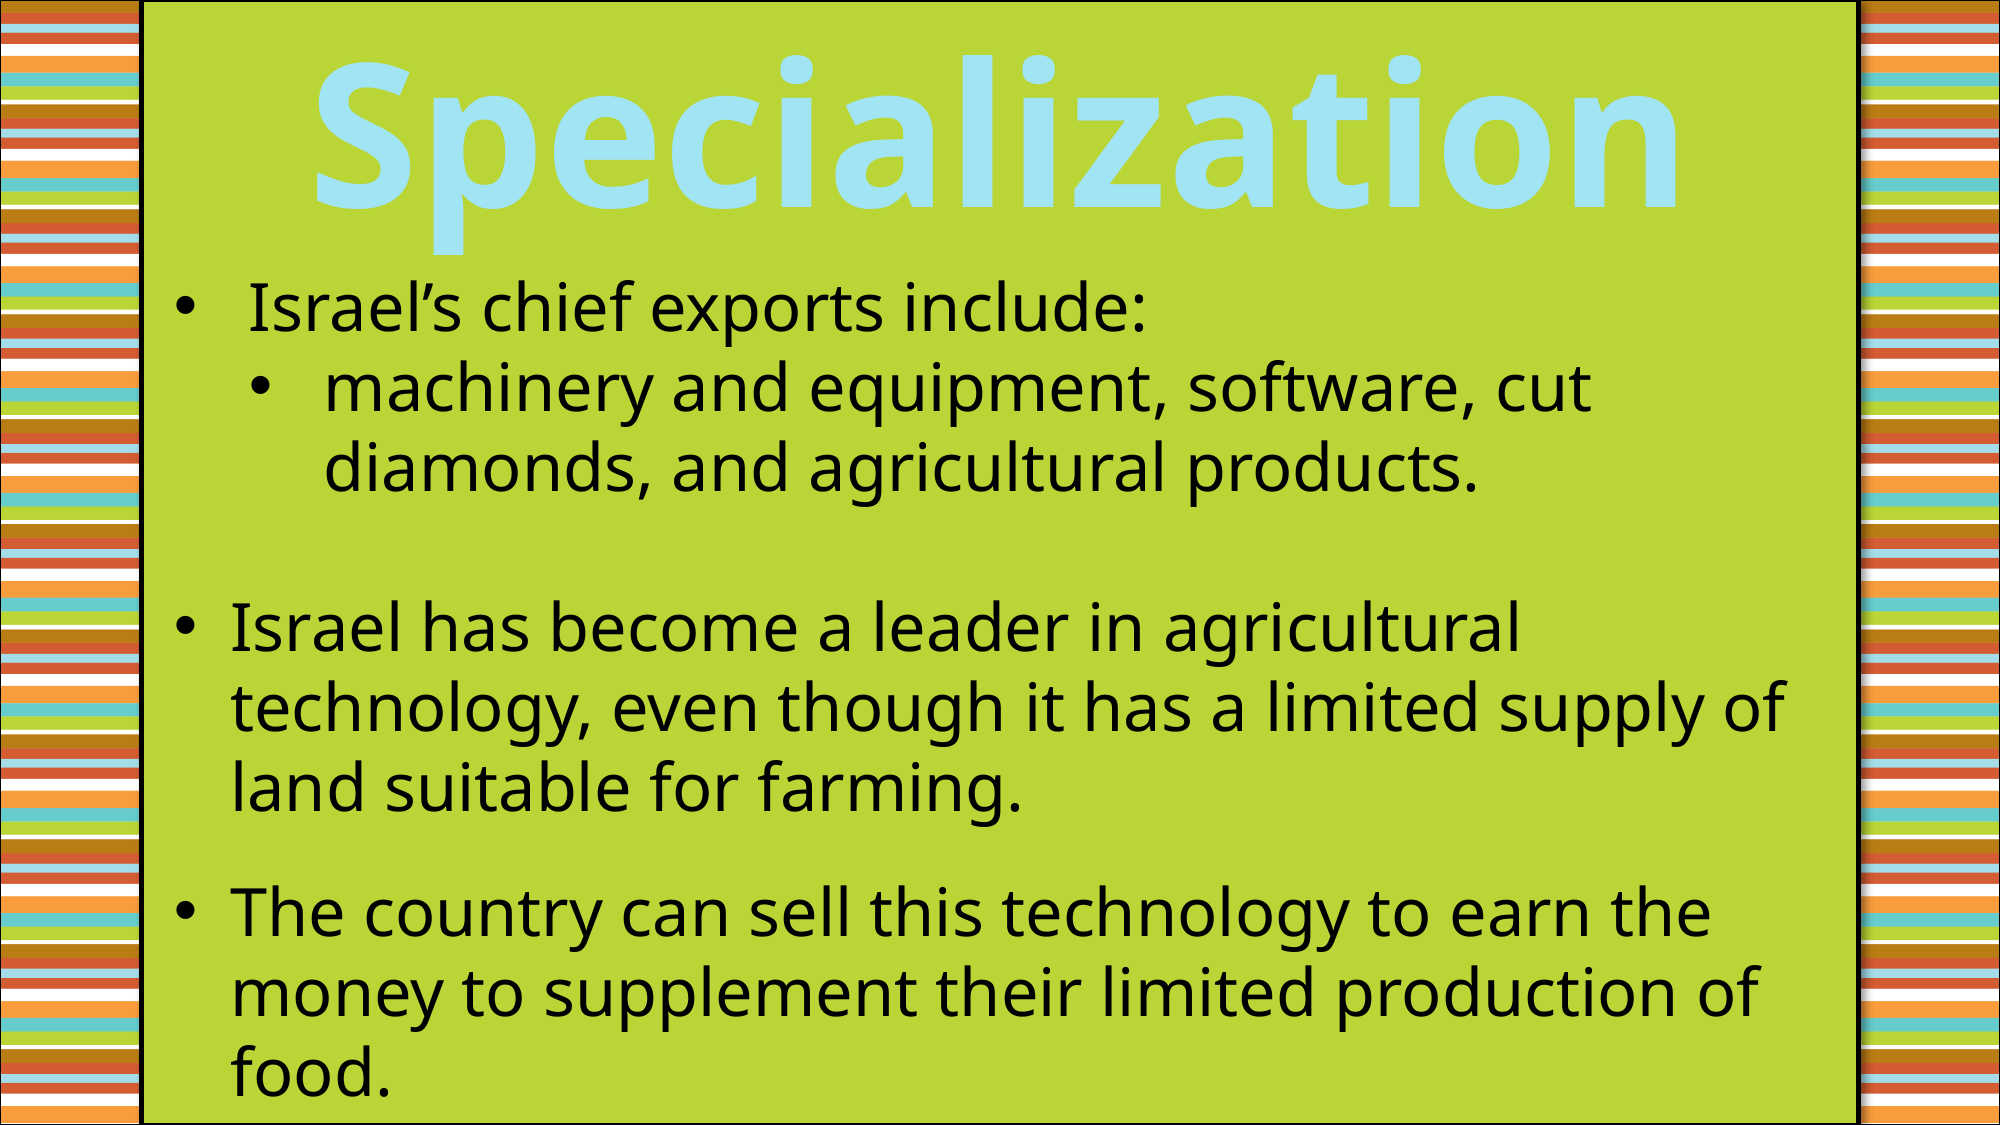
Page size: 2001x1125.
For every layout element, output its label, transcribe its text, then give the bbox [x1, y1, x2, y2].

text_box Specialization [293, 0, 1707, 255]
text_box [141, 0, 1859, 1125]
text_box Israel’s chief exports include: machinery and equipment, software, cut diamonds, and agricultural products. Israel has become a leader in agricultural technology, even though it has a limited supply of land suitable for farming. The country can sell this technology to earn the money to supplement their limited production of food. [159, 257, 1859, 1125]
text_box [0, 0, 141, 1125]
text_box [1867, 0, 2000, 1125]
